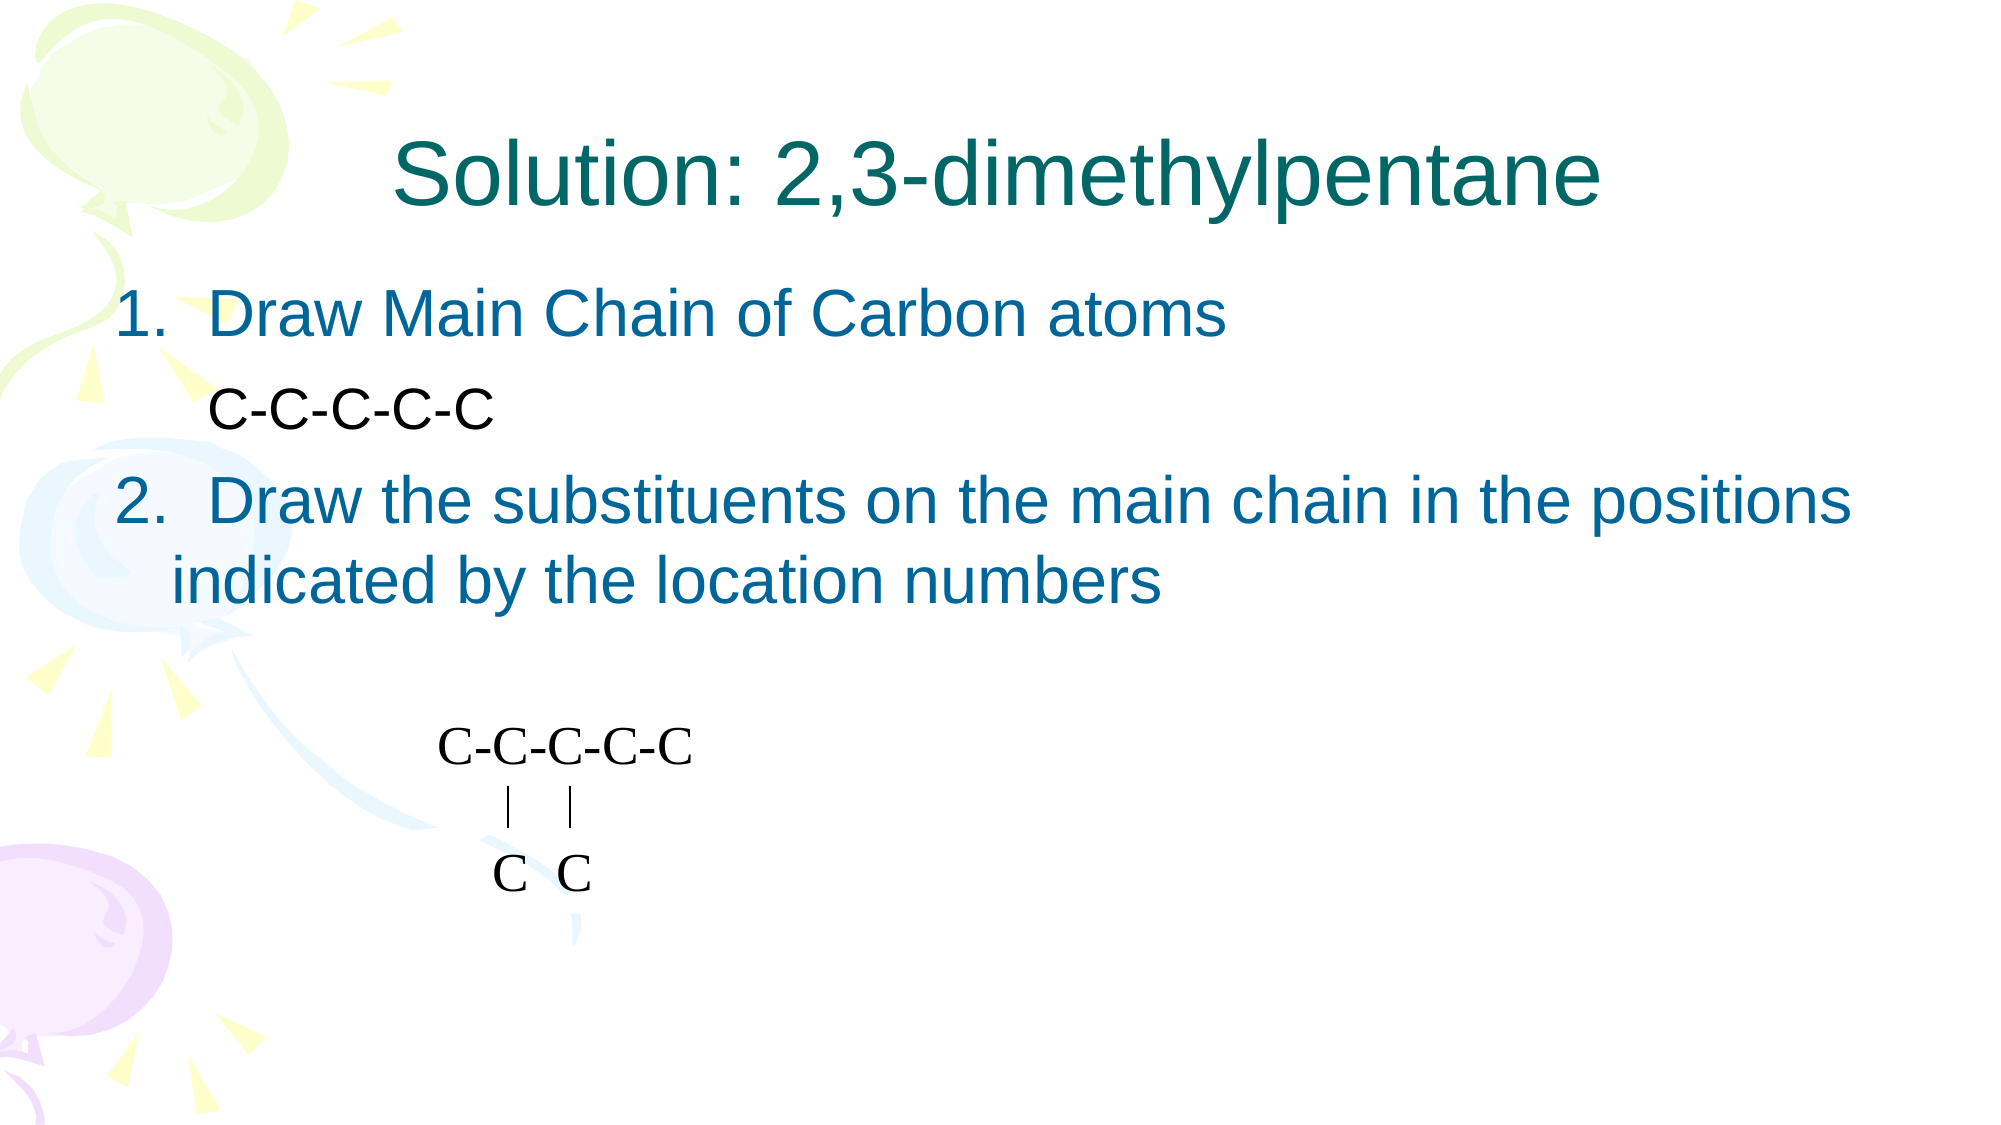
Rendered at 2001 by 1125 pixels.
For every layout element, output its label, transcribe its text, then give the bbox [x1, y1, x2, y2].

list 1. Draw Main Chain of Carbon atoms C-C-C-C-C 2. Draw the substituents on the main chain in the positions indicated by the location numbers [99, 262, 1900, 994]
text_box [437, 662, 1426, 937]
title Solution: 2,3-dimethylpentane [96, 16, 1901, 233]
